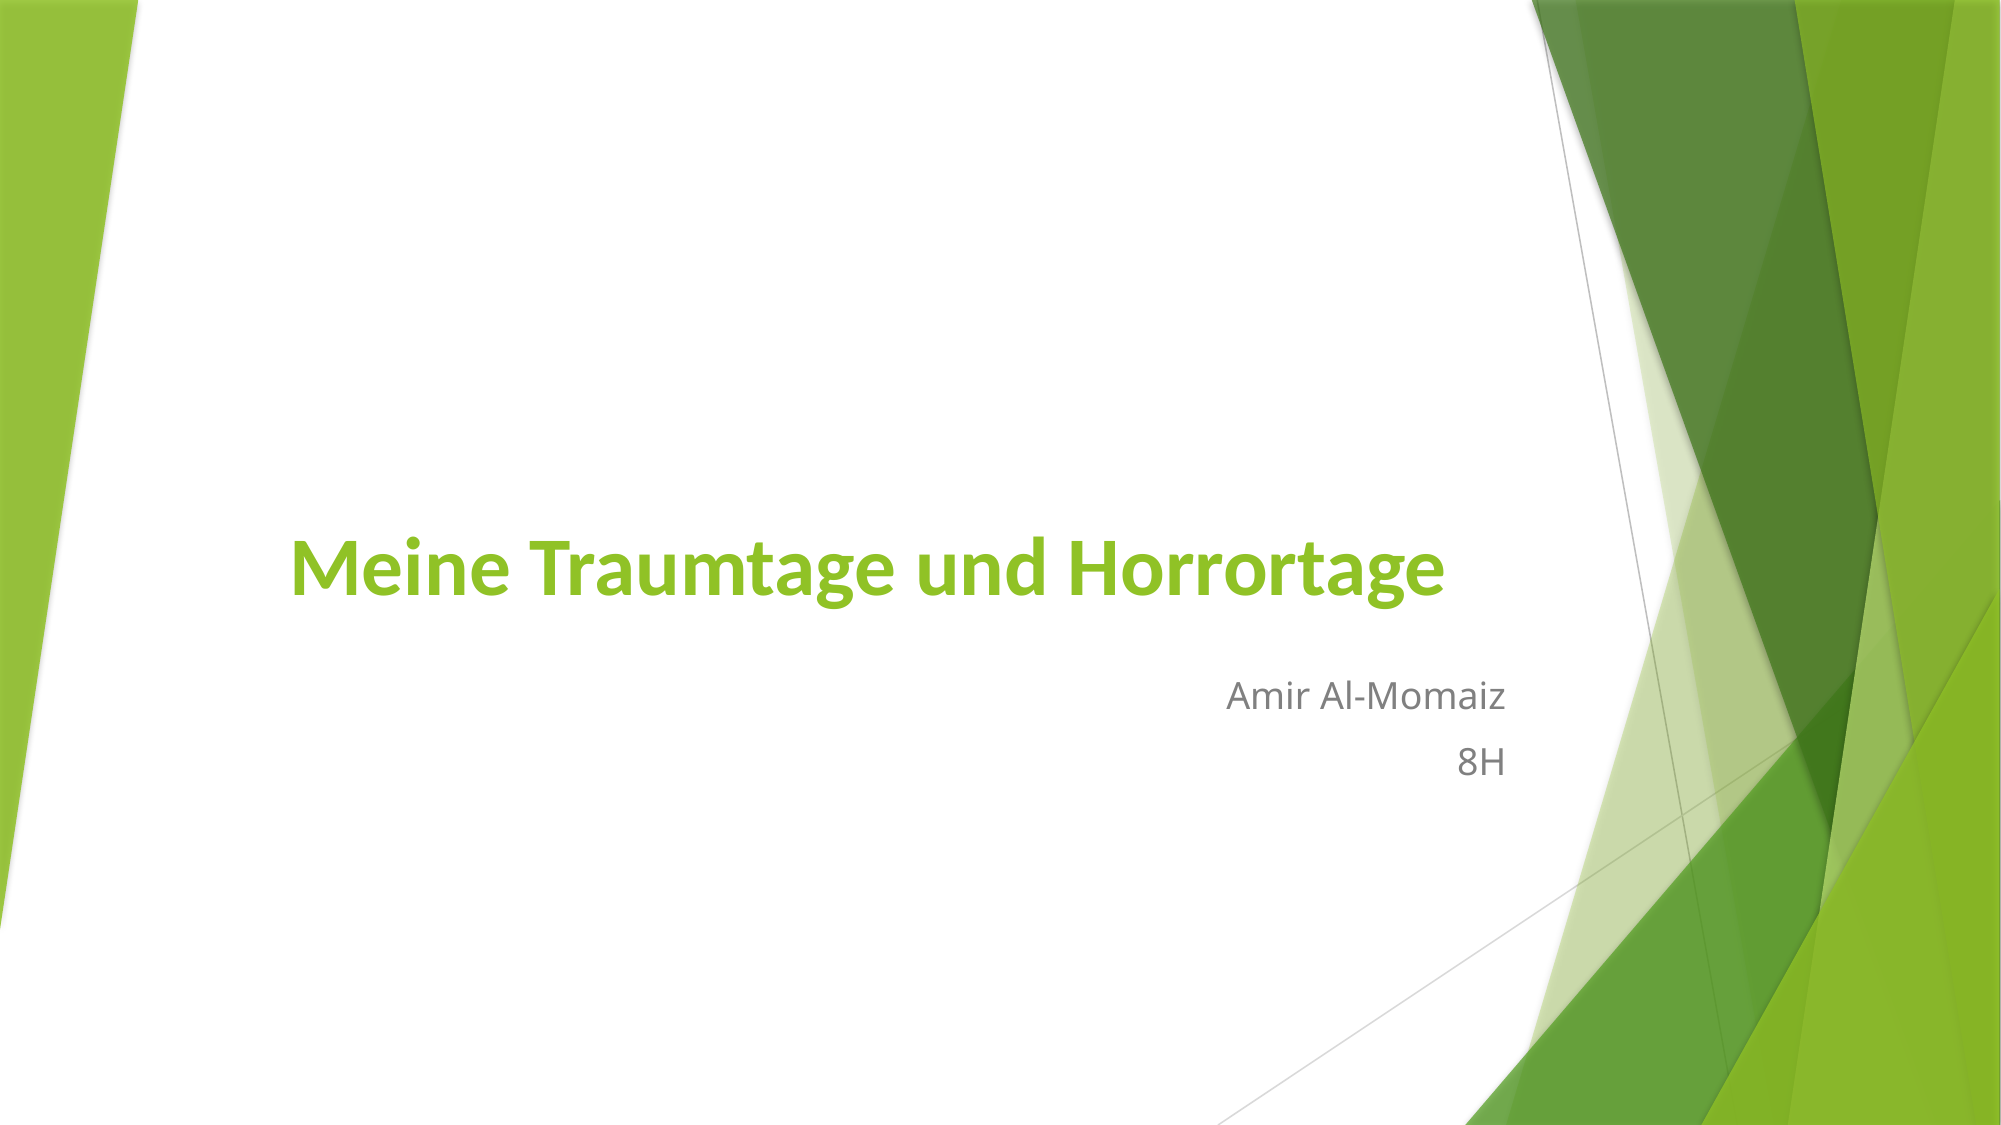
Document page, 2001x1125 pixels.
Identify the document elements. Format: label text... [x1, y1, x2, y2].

title Meine Traumtage und Horrortage [231, 394, 1506, 665]
subtitle Amir Al-Momaiz 8H [247, 664, 1522, 845]
